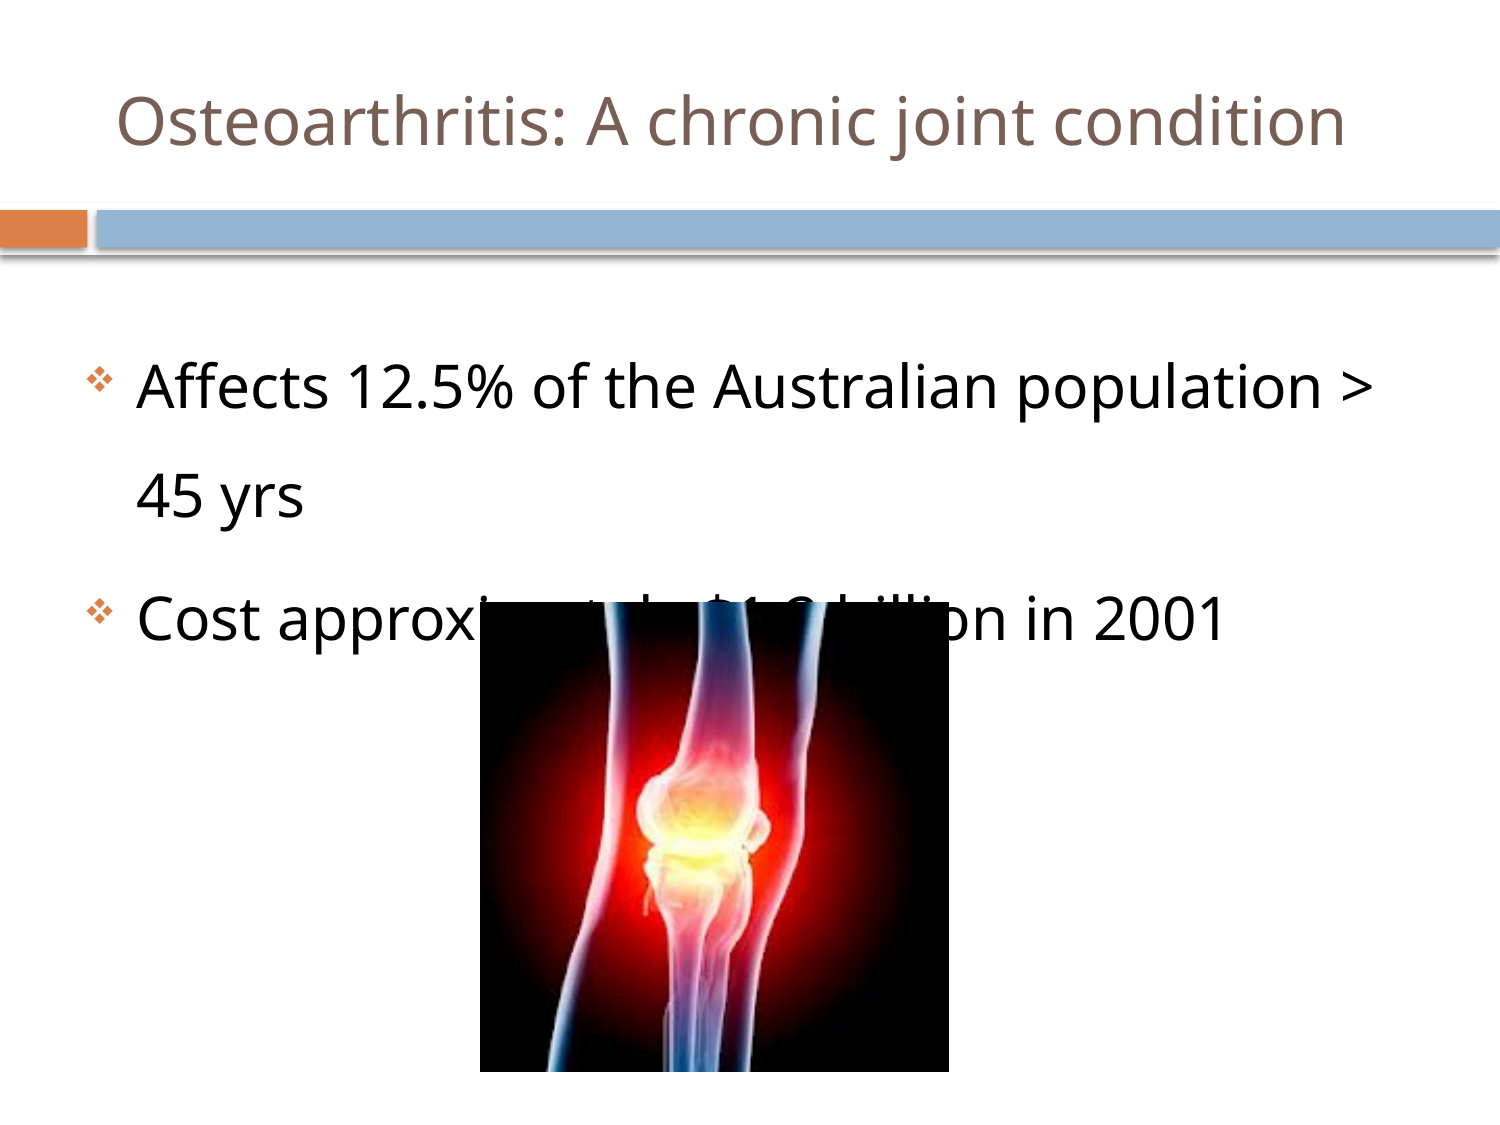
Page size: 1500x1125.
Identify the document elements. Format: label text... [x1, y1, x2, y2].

picture [479, 602, 950, 1072]
title Osteoarthritis: A chronic joint condition [100, 37, 1438, 200]
list Affects 12.5% of the Australian population > 45 yrs Cost approximately $1.2 billion in 2001 [68, 304, 1438, 1005]
